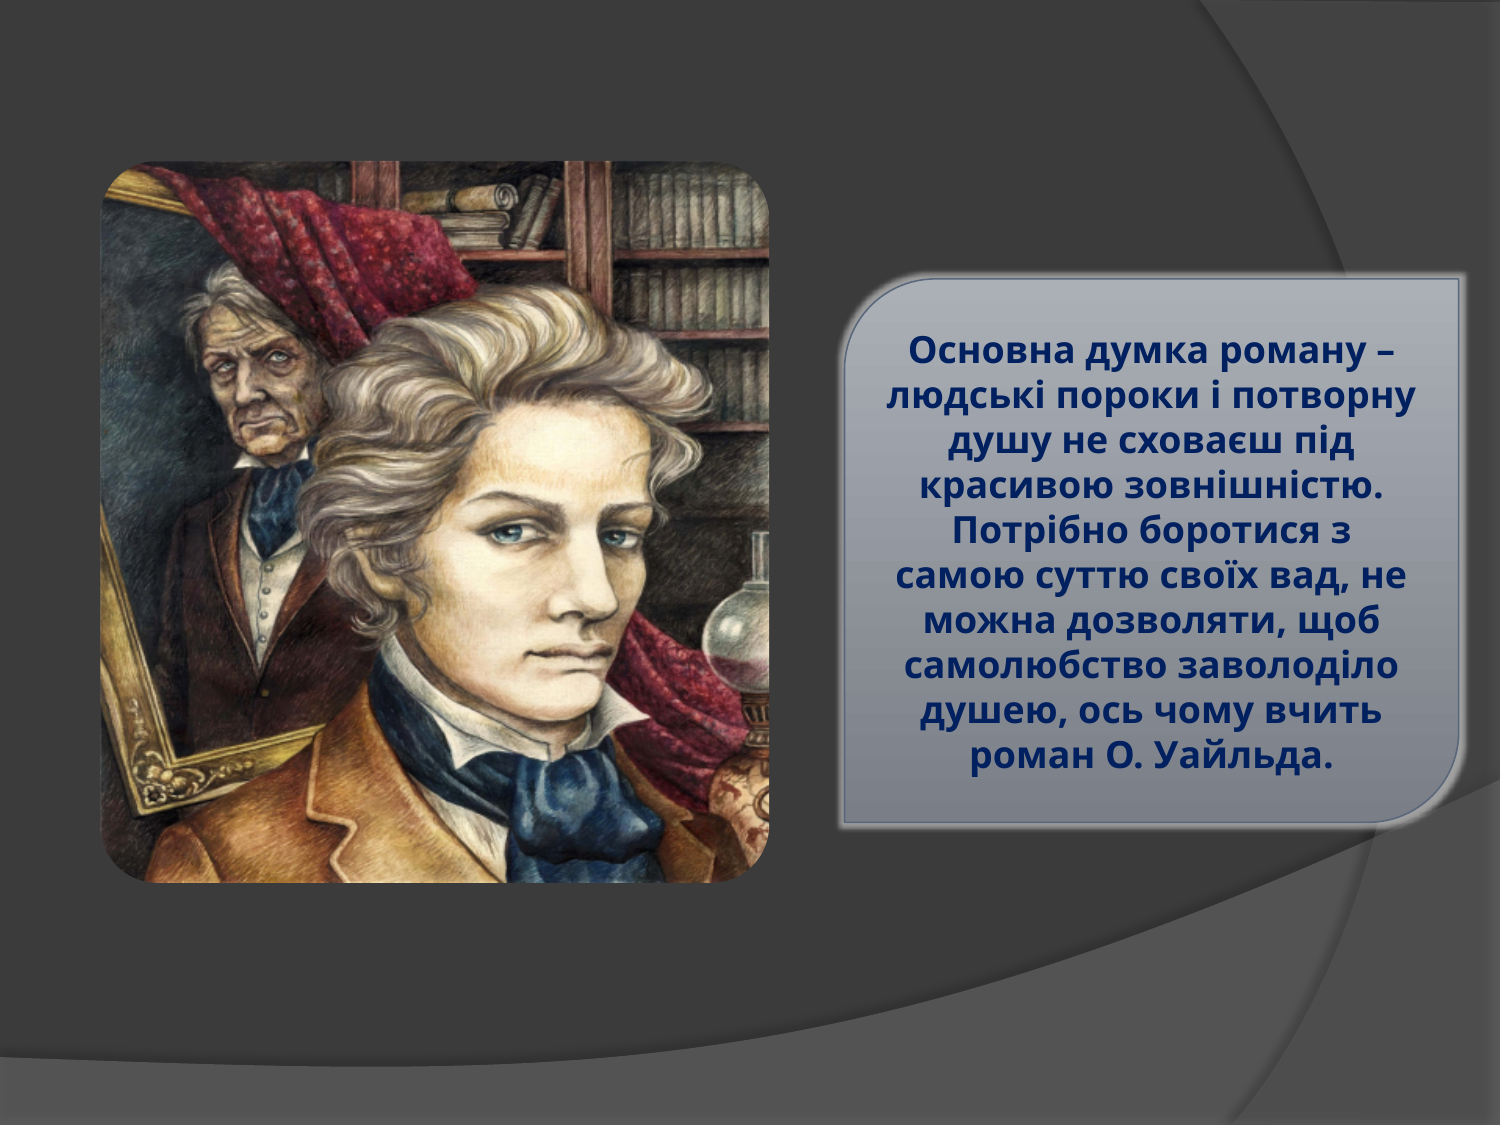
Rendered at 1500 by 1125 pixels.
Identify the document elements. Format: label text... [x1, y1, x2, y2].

text_box Основна думка роману – людські пороки і потворну душу не сховаєш під красивою зовнішністю. Потрібно боротися з самою суттю своїх вад, не можна дозволяти, щоб самолюбство заволоділо душею, ось чому вчить роман О. Уайльда. [843, 278, 1460, 824]
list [100, 160, 770, 884]
